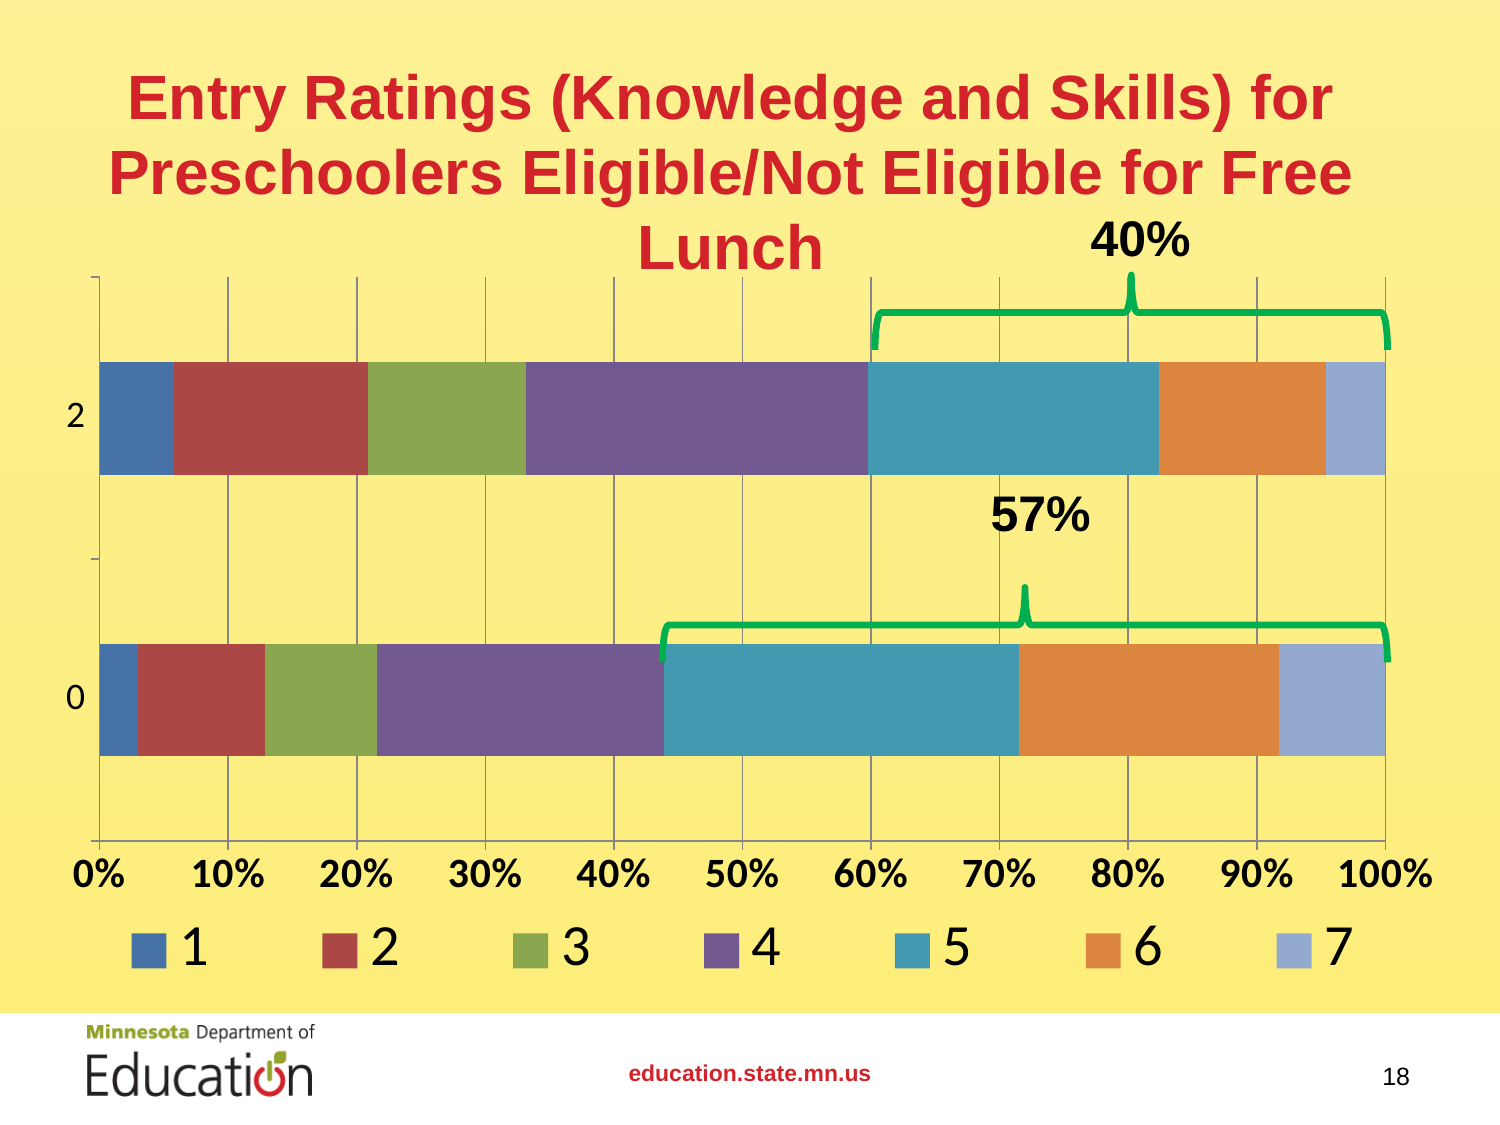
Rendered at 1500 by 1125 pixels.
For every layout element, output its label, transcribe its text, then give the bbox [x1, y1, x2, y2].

chart [37, 262, 1463, 1006]
footer education.state.mn.us [512, 1042, 988, 1103]
text_box 40% [1075, 199, 1206, 260]
title Entry Ratings (Knowledge and Skills) for Preschoolers Eligible/Not Eligible for Free Lunch [12, 50, 1450, 238]
picture [87, 1024, 315, 1097]
slide_number 18 [1074, 1052, 1425, 1113]
